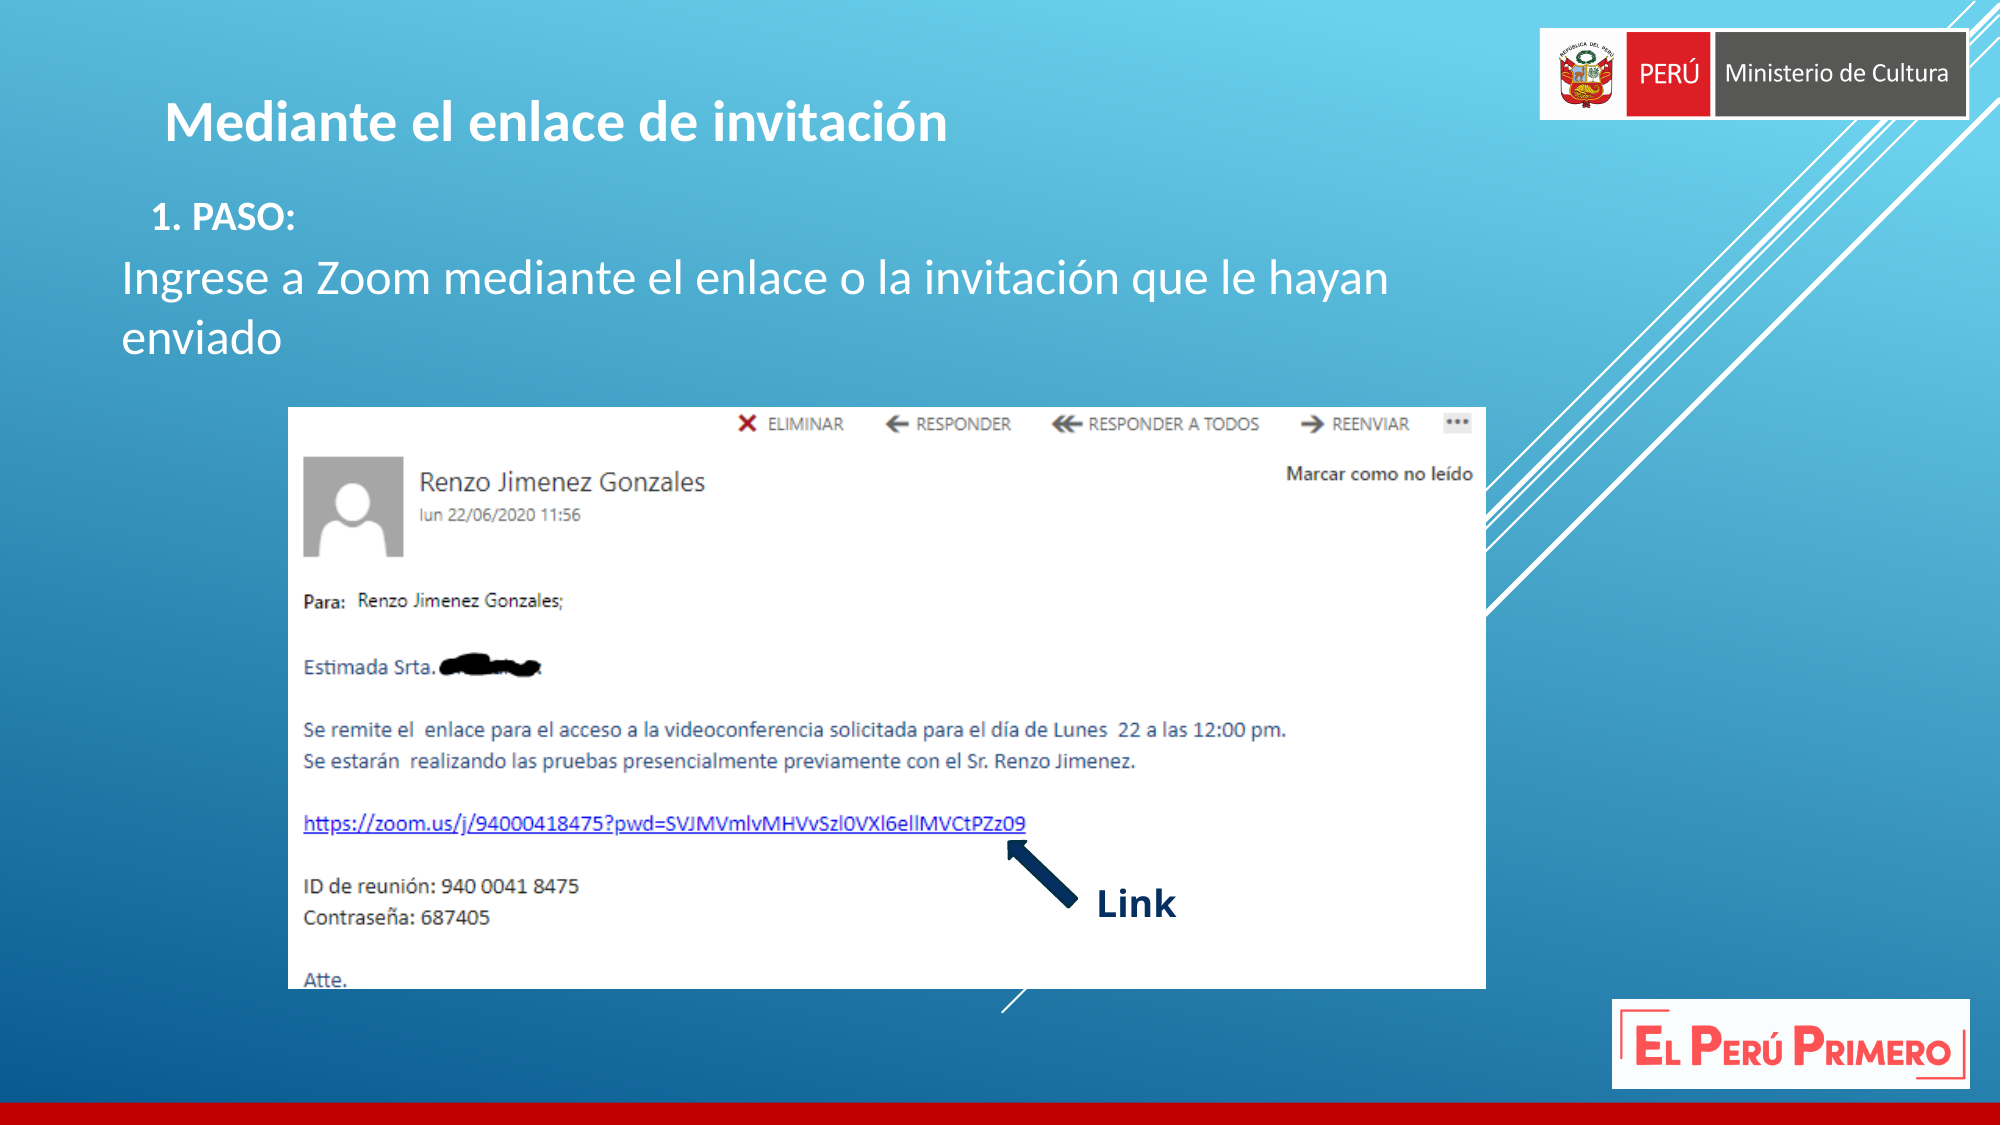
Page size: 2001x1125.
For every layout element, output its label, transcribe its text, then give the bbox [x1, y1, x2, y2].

text_box 1. PASO: [135, 181, 344, 237]
text_box Ingrese a Zoom mediante el enlace o la invitación que le hayan enviado [106, 237, 1540, 373]
text_box [0, 1101, 2000, 1125]
picture [1611, 999, 1970, 1089]
text_box Mediante el enlace de invitación [149, 75, 1150, 161]
picture [287, 407, 1486, 990]
picture [1538, 28, 1970, 120]
